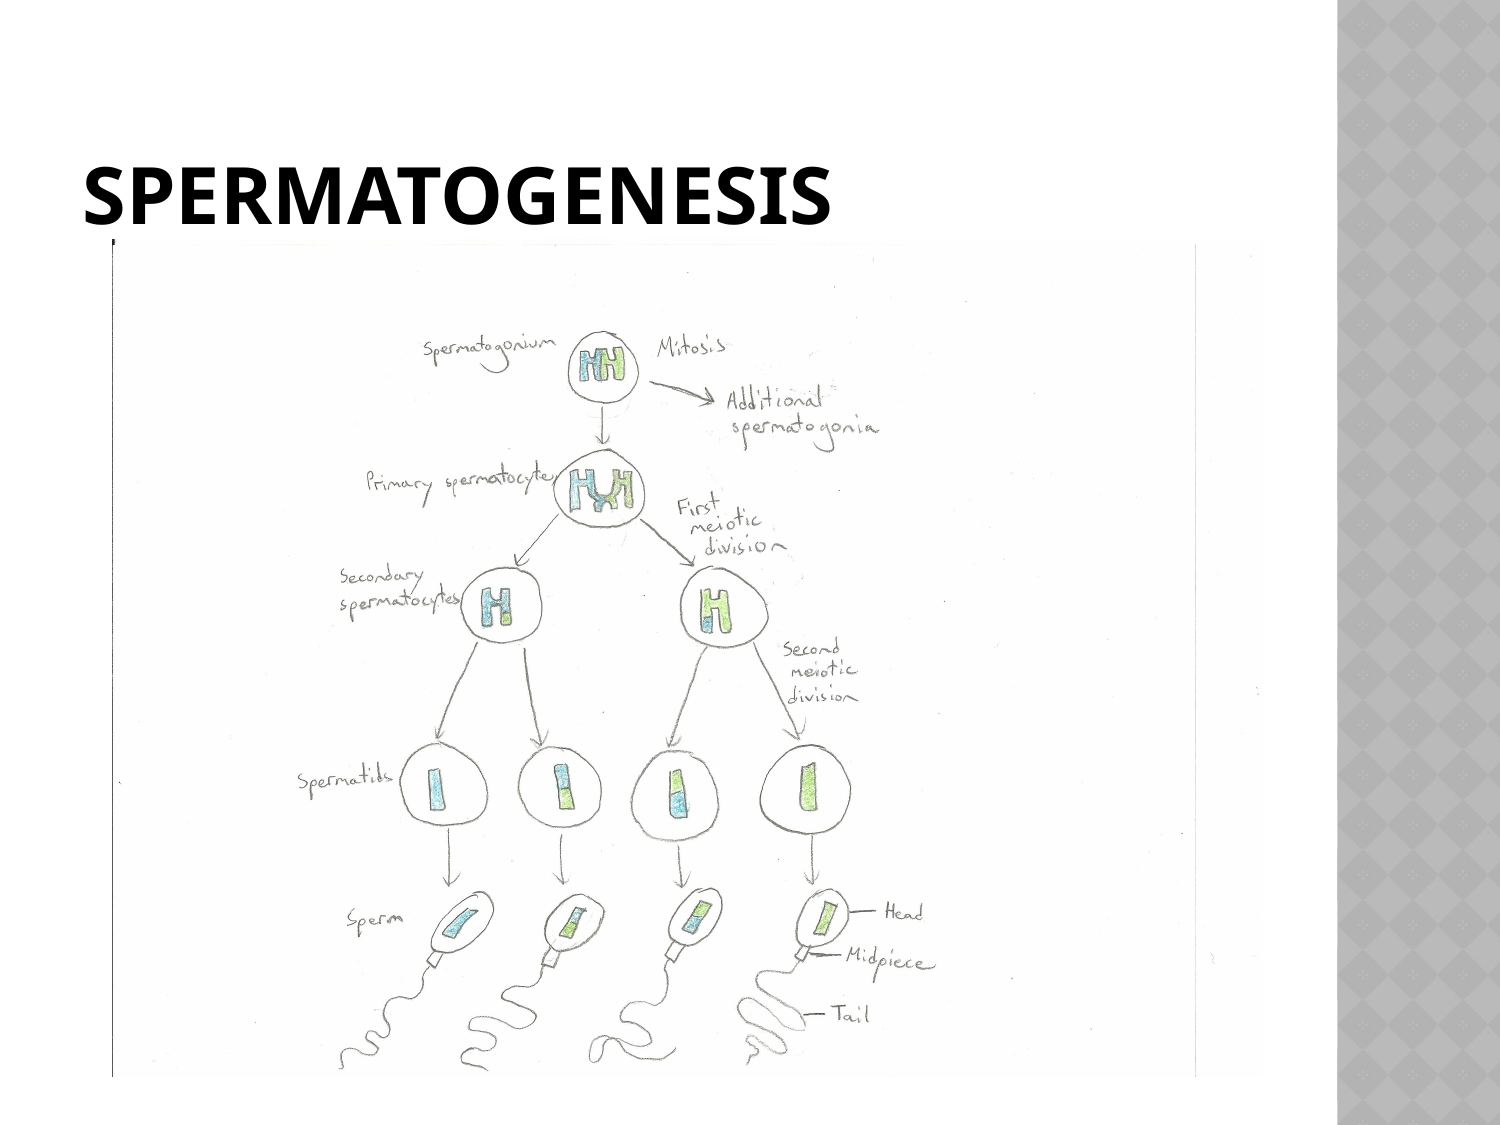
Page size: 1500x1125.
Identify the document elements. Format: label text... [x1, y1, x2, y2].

picture [112, 239, 1263, 1077]
title Spermatogenesis [75, 52, 1263, 240]
